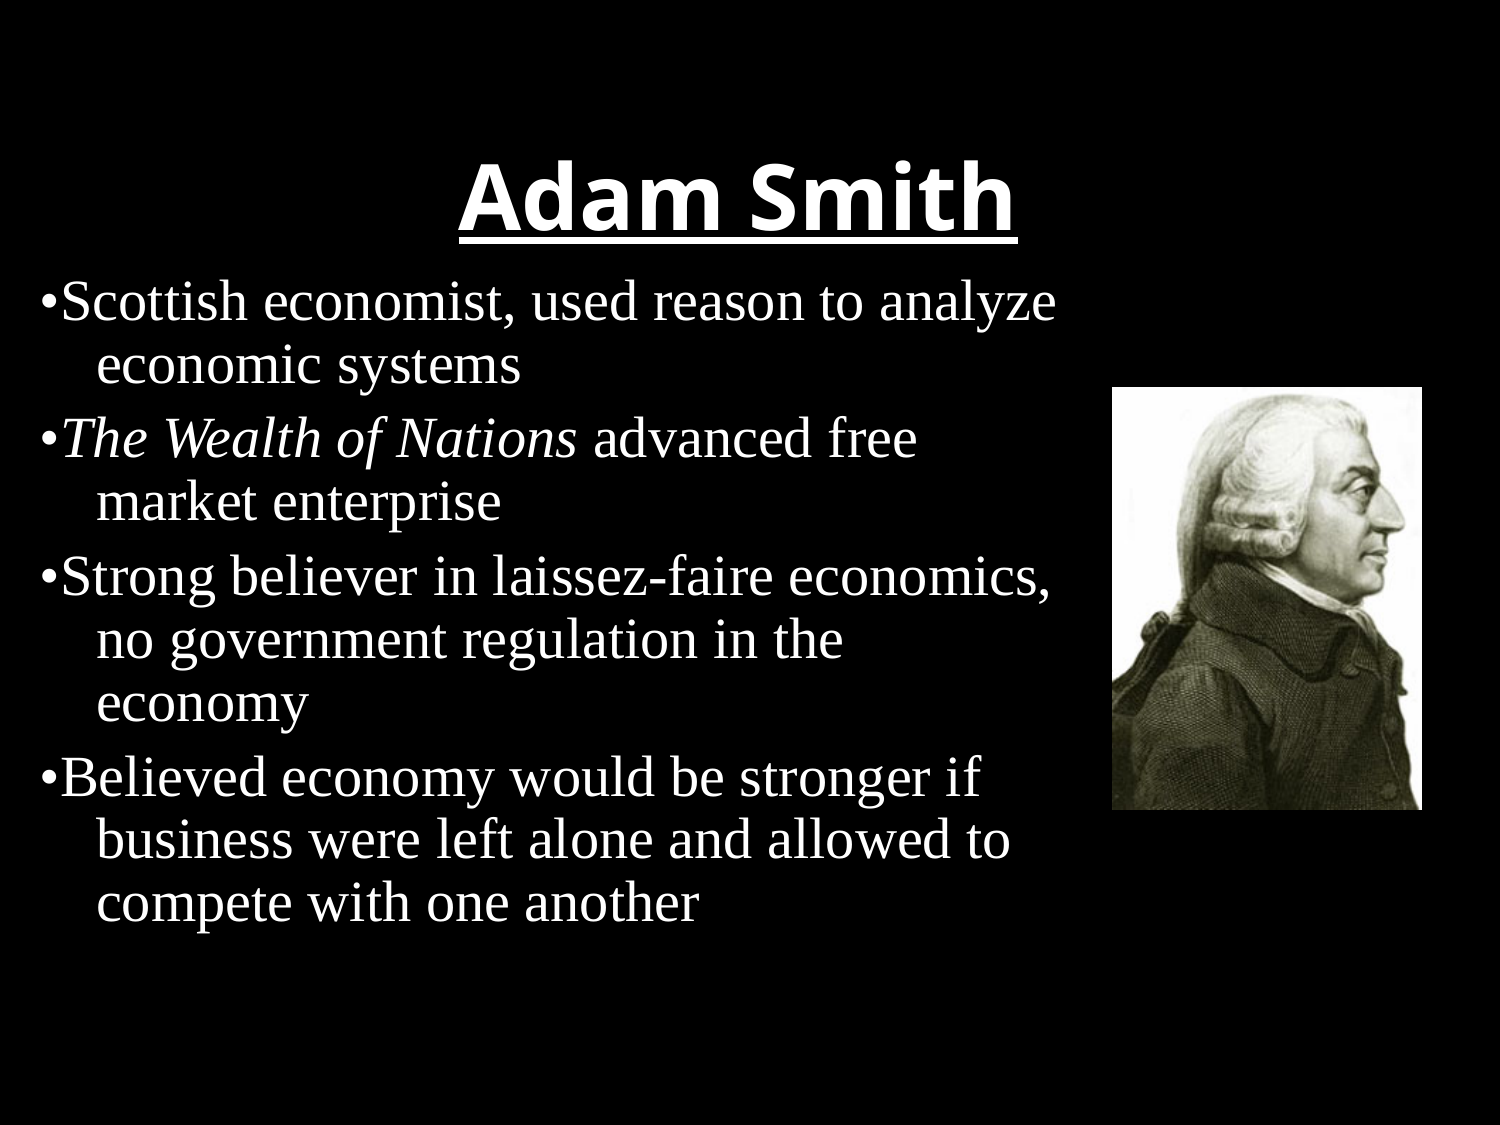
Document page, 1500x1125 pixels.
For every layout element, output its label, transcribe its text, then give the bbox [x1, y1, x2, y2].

list •Scottish economist, used reason to analyze economic systems •The Wealth of Nations advanced free market enterprise •Strong believer in laissez-faire economics, no government regulation in the economy •Believed economy would be stronger if business were left alone and allowed to compete with one another [24, 262, 1076, 951]
title Adam Smith [112, 99, 1388, 288]
picture [1112, 387, 1422, 811]
